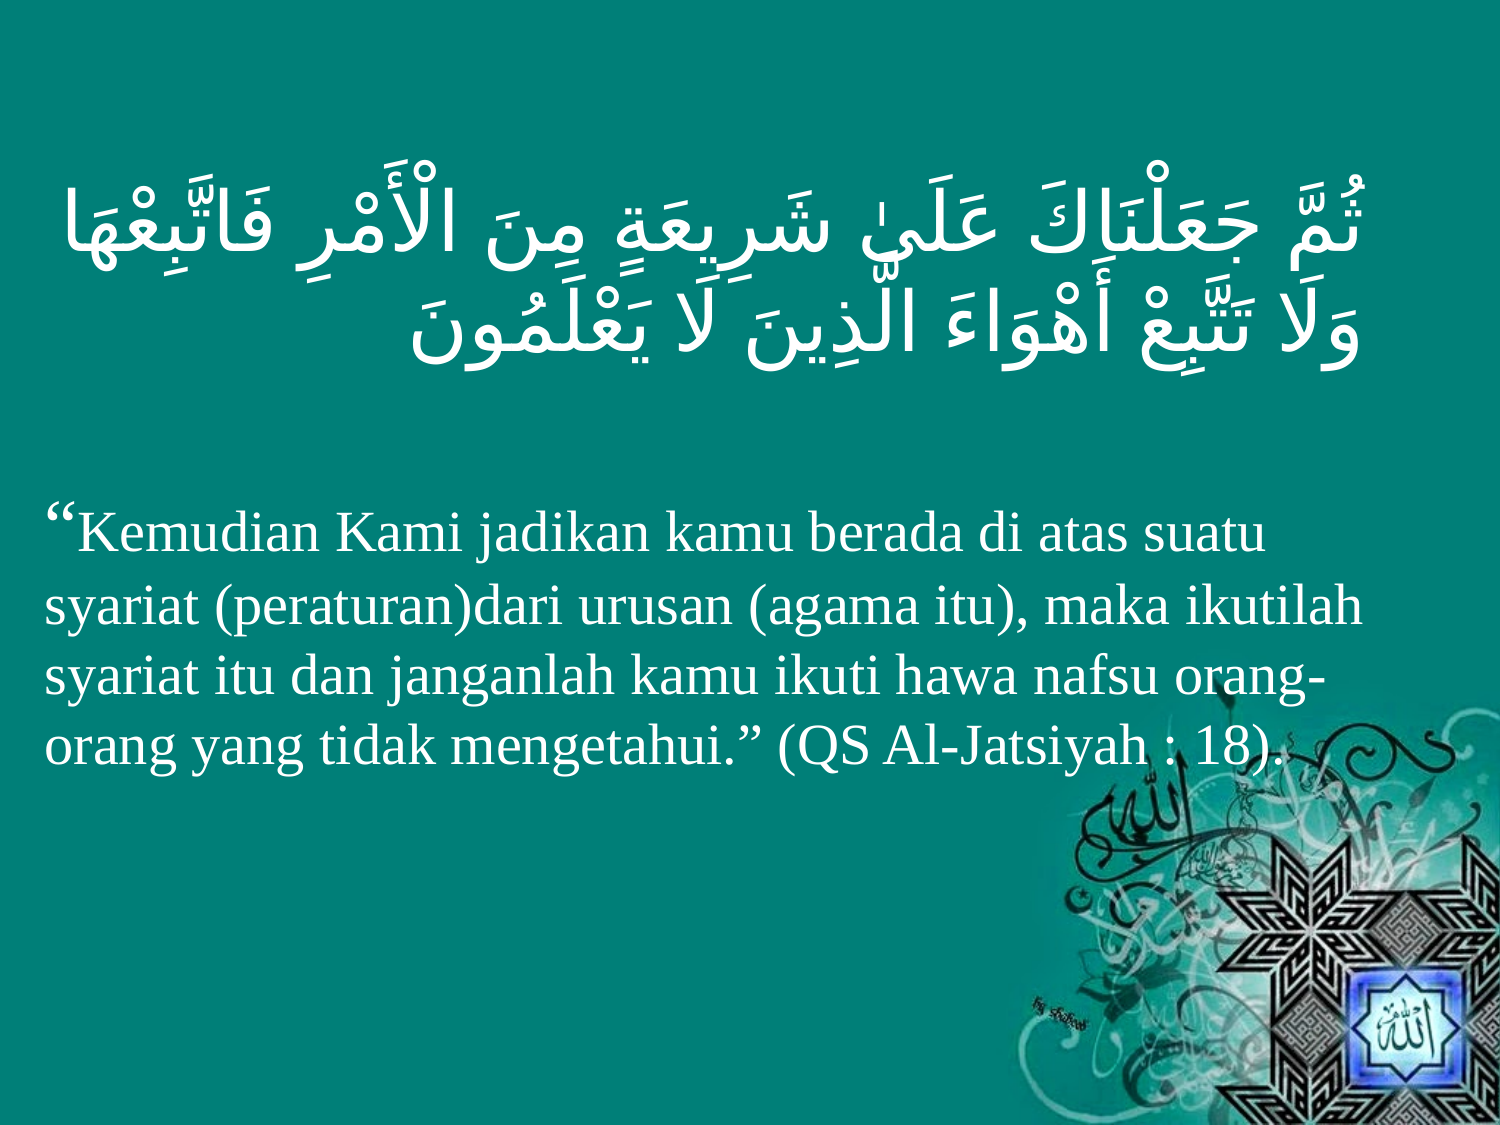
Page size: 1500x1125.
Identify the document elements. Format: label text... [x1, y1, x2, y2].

picture [0, 0, 1500, 1125]
list ثُمَّ جَعَلْنَاكَ عَلَىٰ شَرِيعَةٍ مِنَ الْأَمْرِ فَاتَّبِعْهَا وَلَا تَتَّبِعْ أَهْوَاءَ الَّذِينَ لَا يَعْلَمُونَ “Kemudian Kami jadikan kamu berada di atas suatu syariat (peraturan)dari urusan (agama itu), maka ikutilah syariat itu dan janganlah kamu ikuti hawa nafsu orang-orang yang tidak mengetahui.” (QS Al-Jatsiyah : 18). [29, 160, 1380, 904]
